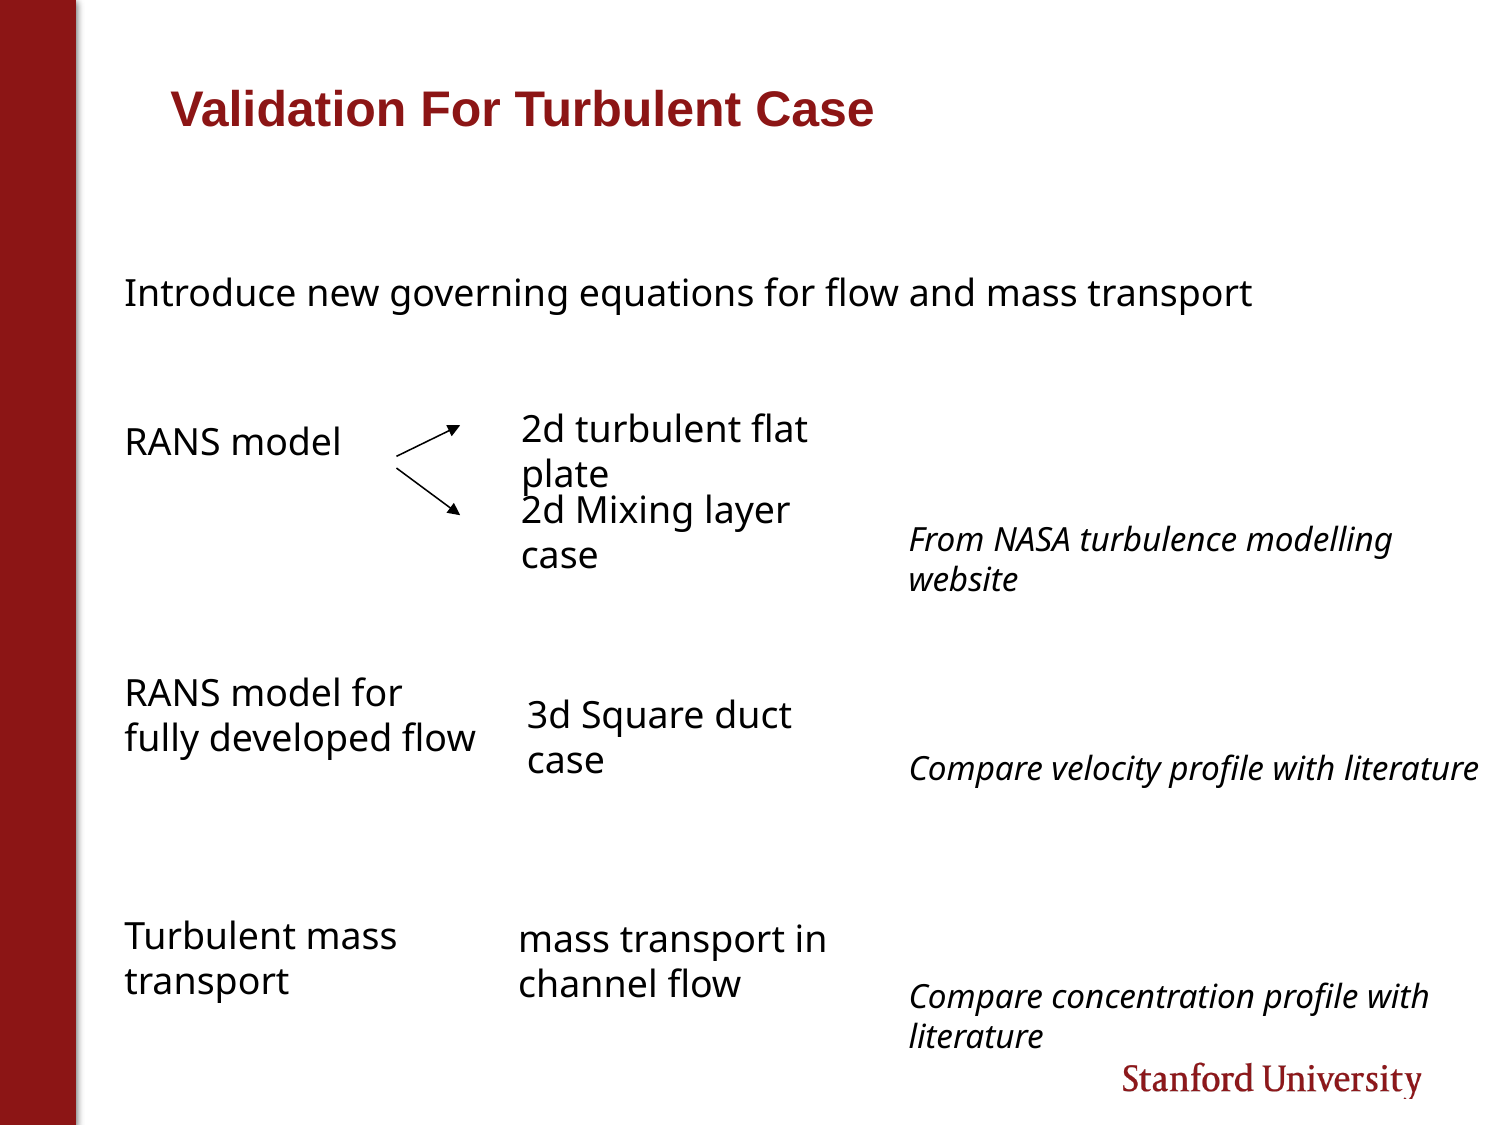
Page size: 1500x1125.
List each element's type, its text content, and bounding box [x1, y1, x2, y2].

text_box RANS model [109, 410, 506, 471]
text_box Validation For Turbulent Case [155, 78, 1420, 186]
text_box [396, 424, 461, 457]
text_box 2d Mixing layer case [506, 478, 894, 584]
text_box Compare concentration profile with literature [893, 968, 1460, 1063]
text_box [396, 467, 461, 516]
text_box Introduce new governing equations for flow and mass transport [109, 261, 1295, 321]
text_box Compare velocity profile with literature [893, 739, 1500, 795]
text_box RANS model for fully developed flow [109, 661, 493, 767]
text_box mass transport in channel flow [503, 907, 975, 1013]
text_box Turbulent mass transport [109, 904, 493, 1010]
text_box From NASA turbulence modelling website [893, 511, 1500, 606]
text_box 3d Square duct case [512, 684, 875, 789]
text_box 2d turbulent flat plate [506, 397, 920, 503]
